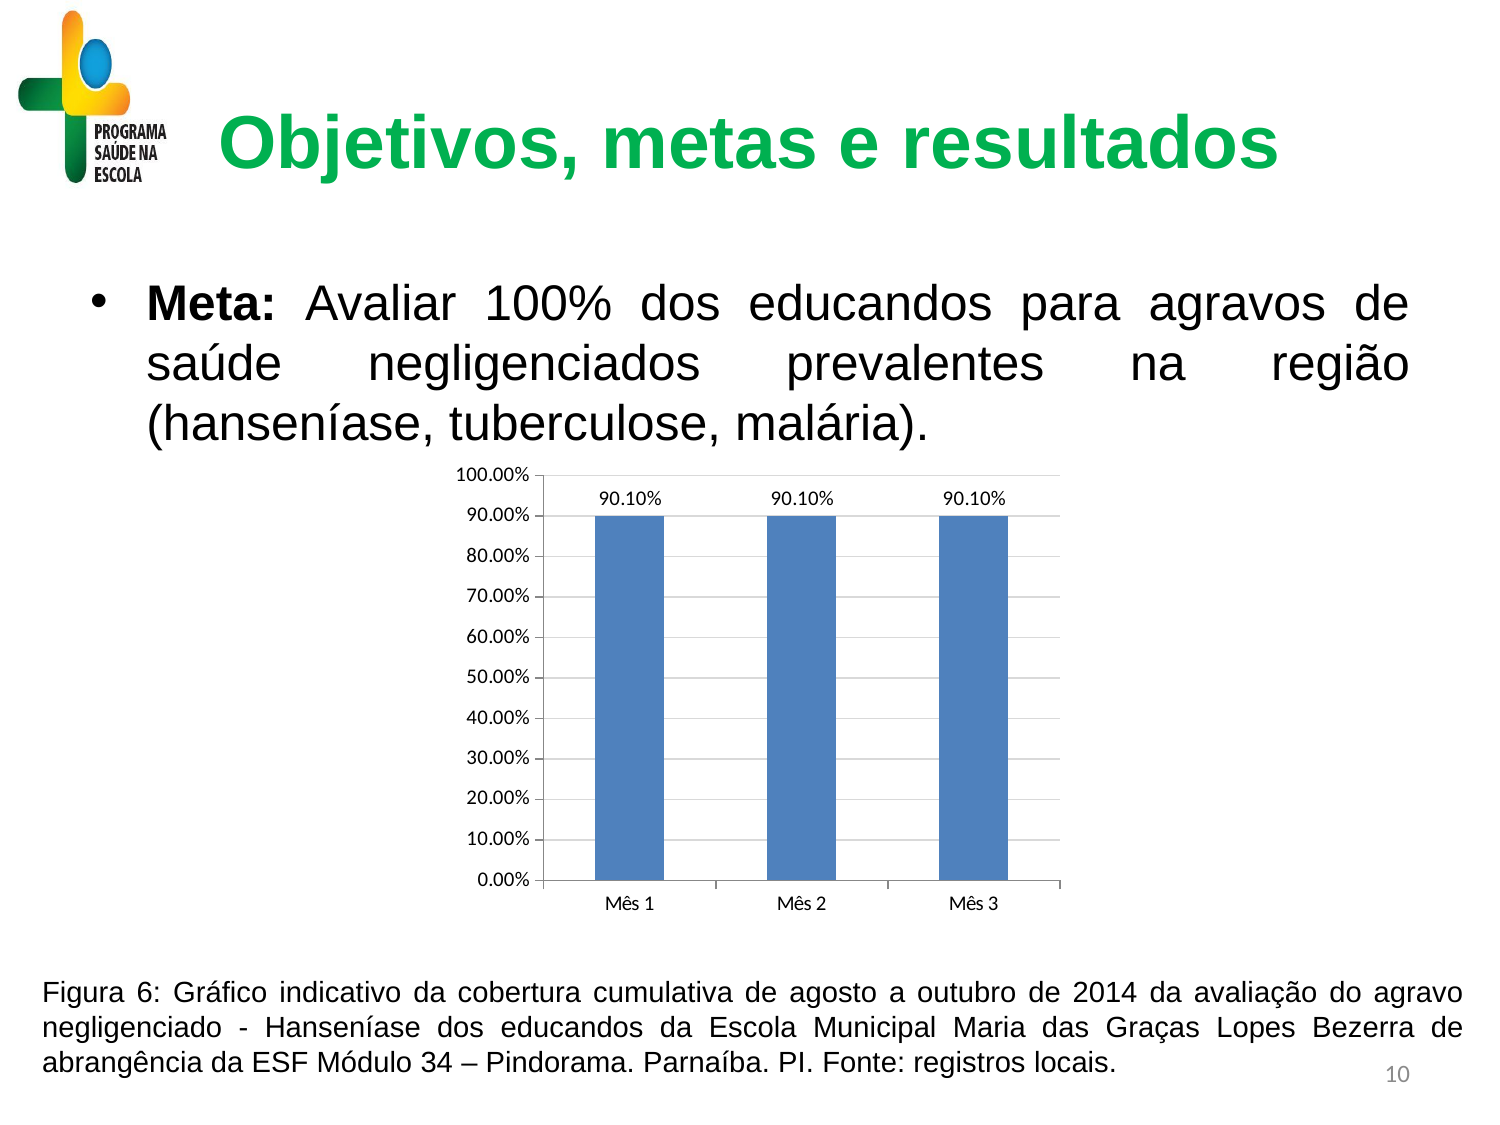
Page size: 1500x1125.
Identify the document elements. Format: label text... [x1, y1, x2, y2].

picture [0, 0, 196, 196]
list Meta: Avaliar 100% dos educandos para agravos de saúde negligenciados prevalentes na região (hanseníase, tuberculose, malária). [75, 262, 1425, 965]
text_box Figura 6: Gráfico indicativo da cobertura cumulativa de agosto a outubro de 2014 da avaliação do agravo negligenciado - Hanseníase dos educandos da Escola Municipal Maria das Graças Lopes Bezerra de abrangência da ESF Módulo 34 – Pindorama. Parnaíba. PI. Fonte: registros locais. [27, 965, 1481, 1086]
chart [442, 455, 1073, 926]
slide_number 10 [1074, 1042, 1425, 1103]
title Objetivos, metas e resultados [75, 45, 1425, 233]
